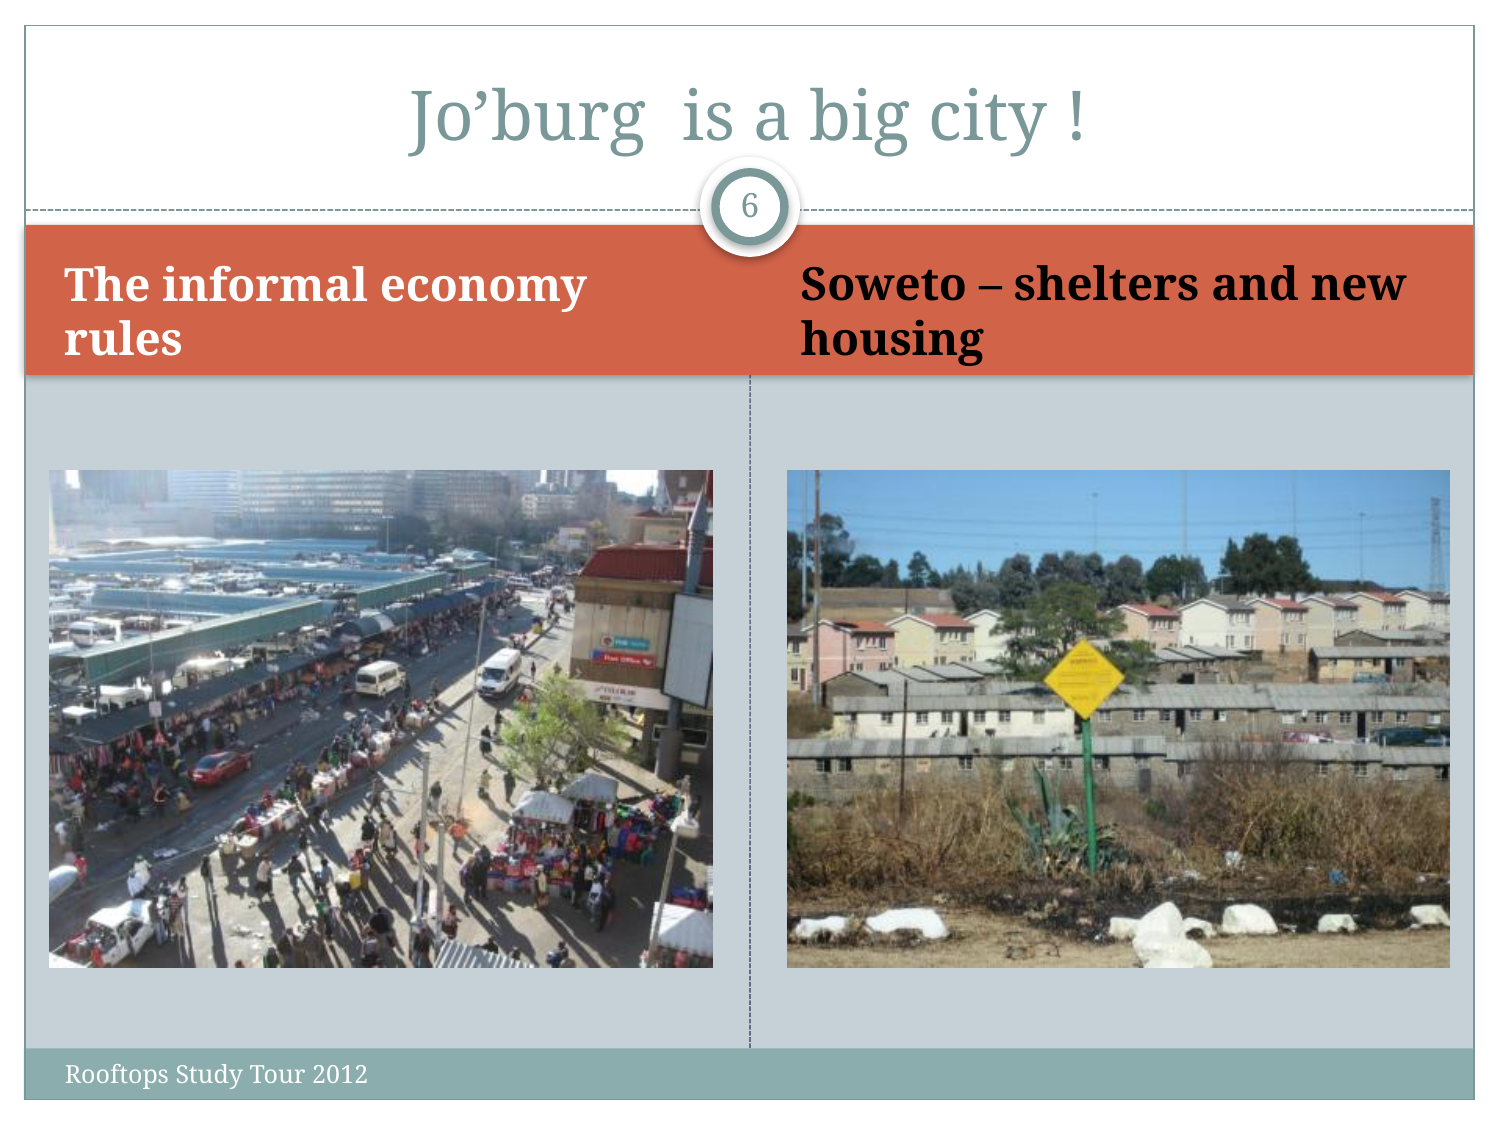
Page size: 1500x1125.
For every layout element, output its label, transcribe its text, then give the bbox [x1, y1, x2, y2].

list Soweto – shelters and new housing [785, 249, 1450, 371]
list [787, 470, 1451, 968]
title Jo’burg is a big city ! [49, 37, 1450, 162]
list The informal economy rules [48, 249, 714, 371]
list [49, 469, 713, 968]
slide_number 6 [712, 171, 788, 244]
footer Rooftops Study Tour 2012 [50, 1051, 638, 1112]
